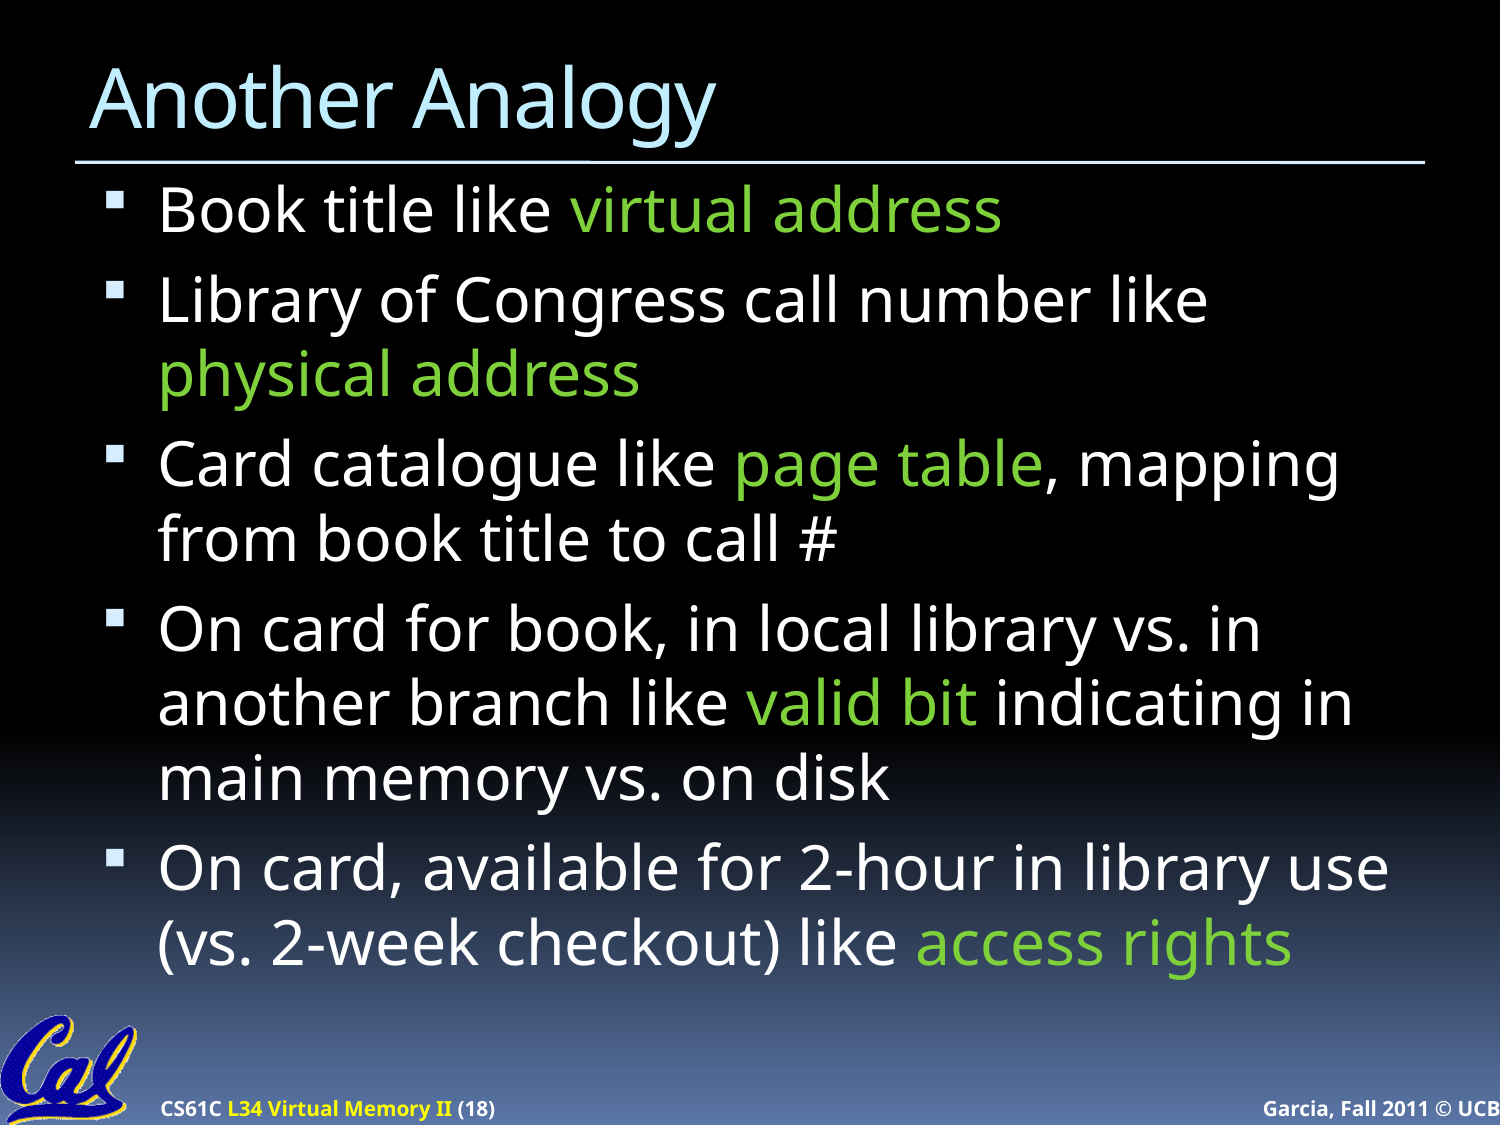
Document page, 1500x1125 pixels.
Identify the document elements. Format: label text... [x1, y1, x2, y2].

title Another Analogy [75, 37, 1425, 163]
picture [0, 1015, 140, 1125]
list Book title like virtual address Library of Congress call number like physical address Card catalogue like page table, mapping from book title to call # On card for book, in local library vs. in another branch like valid bit indicating in main memory vs. on disk On card, available for 2-hour in library use (vs. 2-week checkout) like access rights [74, 162, 1426, 1039]
